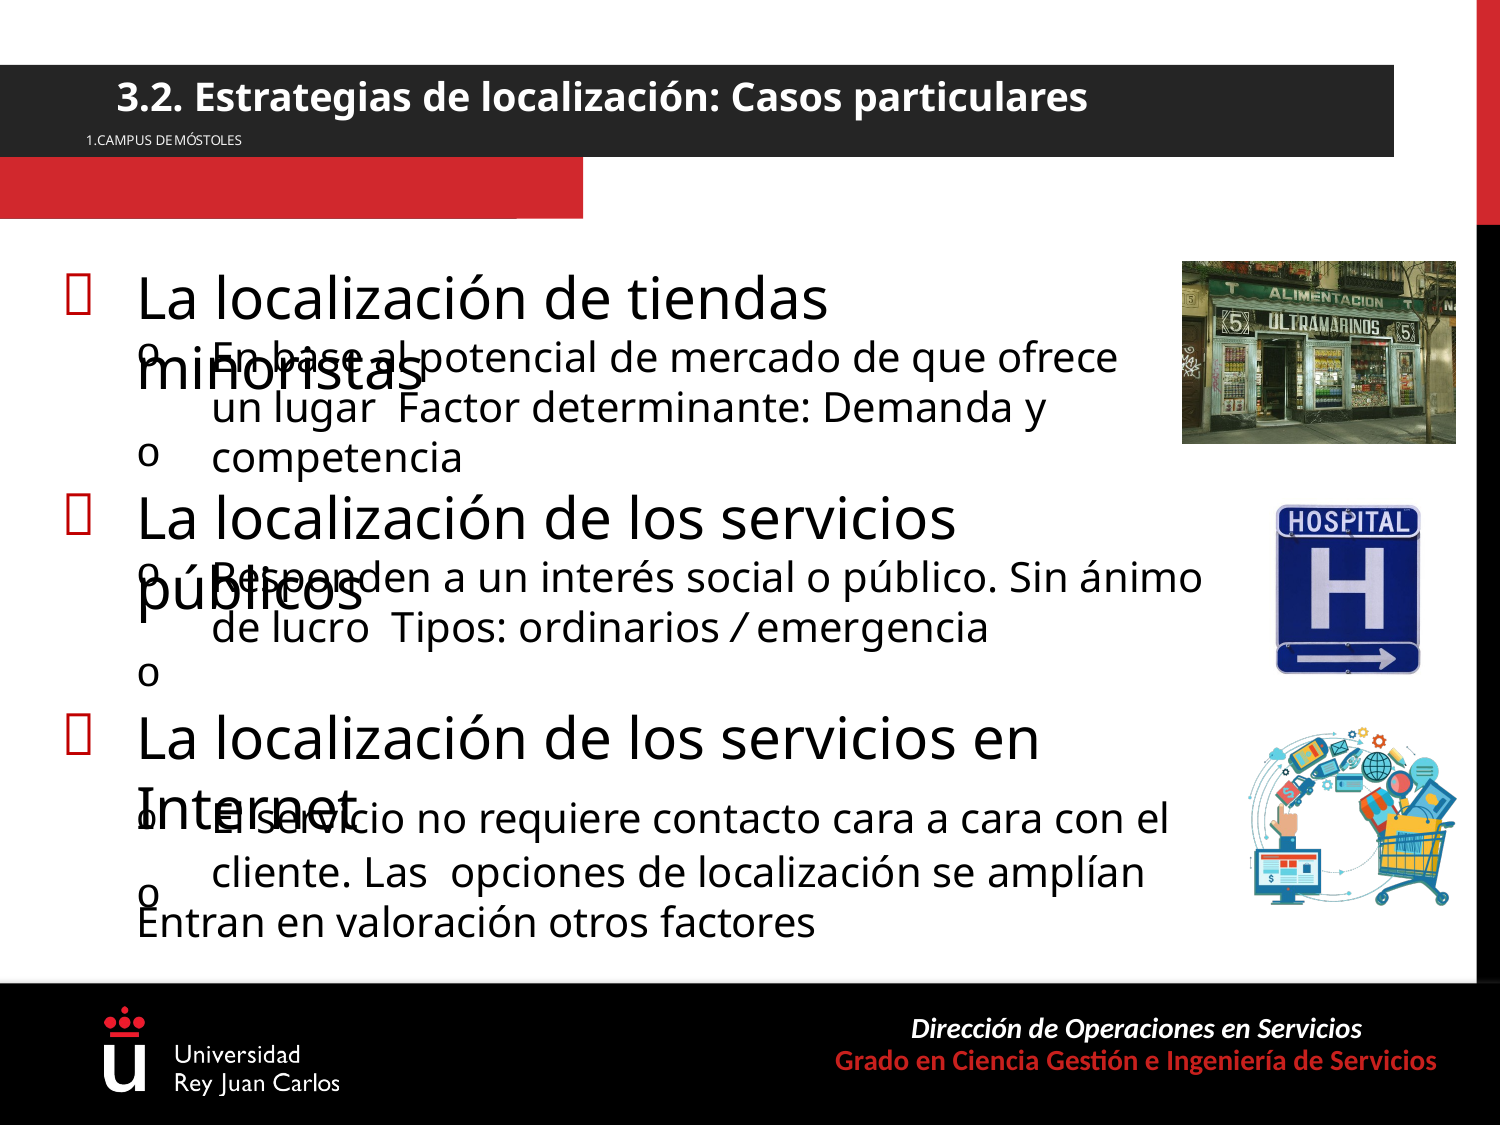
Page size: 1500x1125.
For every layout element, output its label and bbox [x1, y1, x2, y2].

text_box [0, 0, 1500, 1125]
text_box [796, 261, 1477, 1087]
